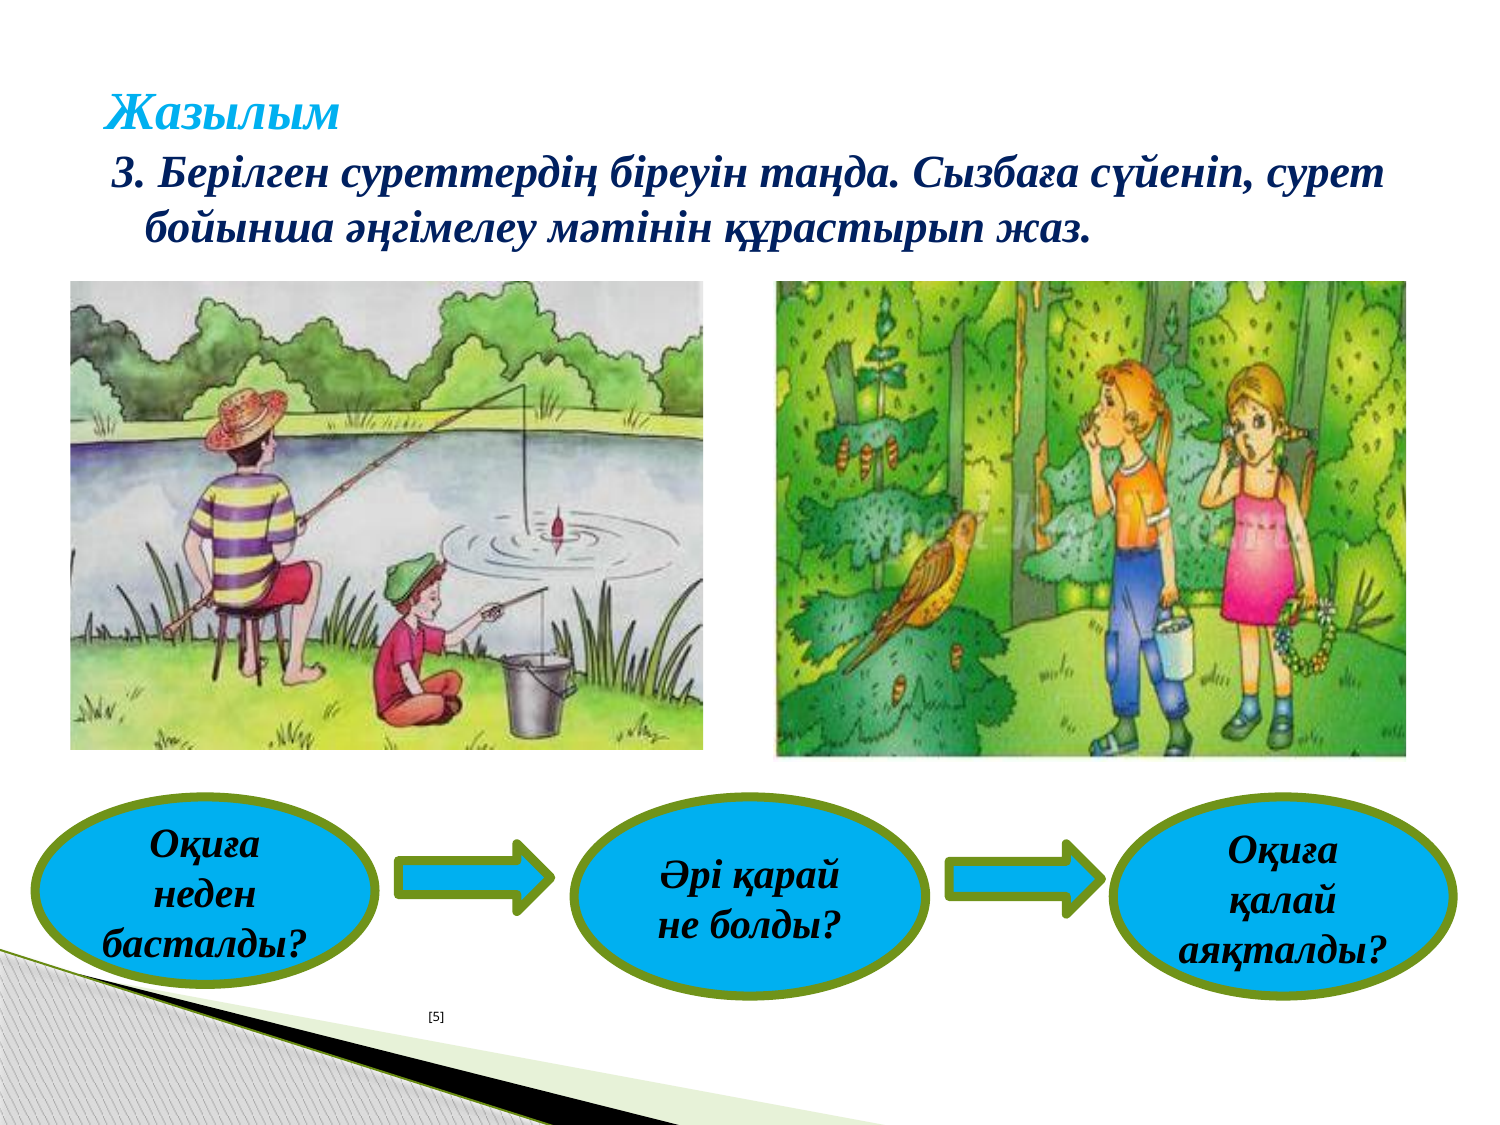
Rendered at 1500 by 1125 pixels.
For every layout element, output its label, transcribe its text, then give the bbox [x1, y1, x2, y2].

text_box Әрі қарай не болды? [569, 792, 931, 1001]
text_box Оқиға неден басталды? [30, 792, 380, 989]
list Жазылым 3. Берілген суреттердің біреуін таңда. Сызбаға сүйеніп, сурет бойынша әңгімелеу мәтінін құрастырып жаз. [5] [75, 46, 1442, 1032]
text_box [393, 839, 556, 916]
picture [773, 280, 1407, 762]
text_box Оқиға қалай аяқталды? [1108, 792, 1458, 1001]
text_box [944, 839, 1107, 919]
picture [70, 280, 704, 751]
